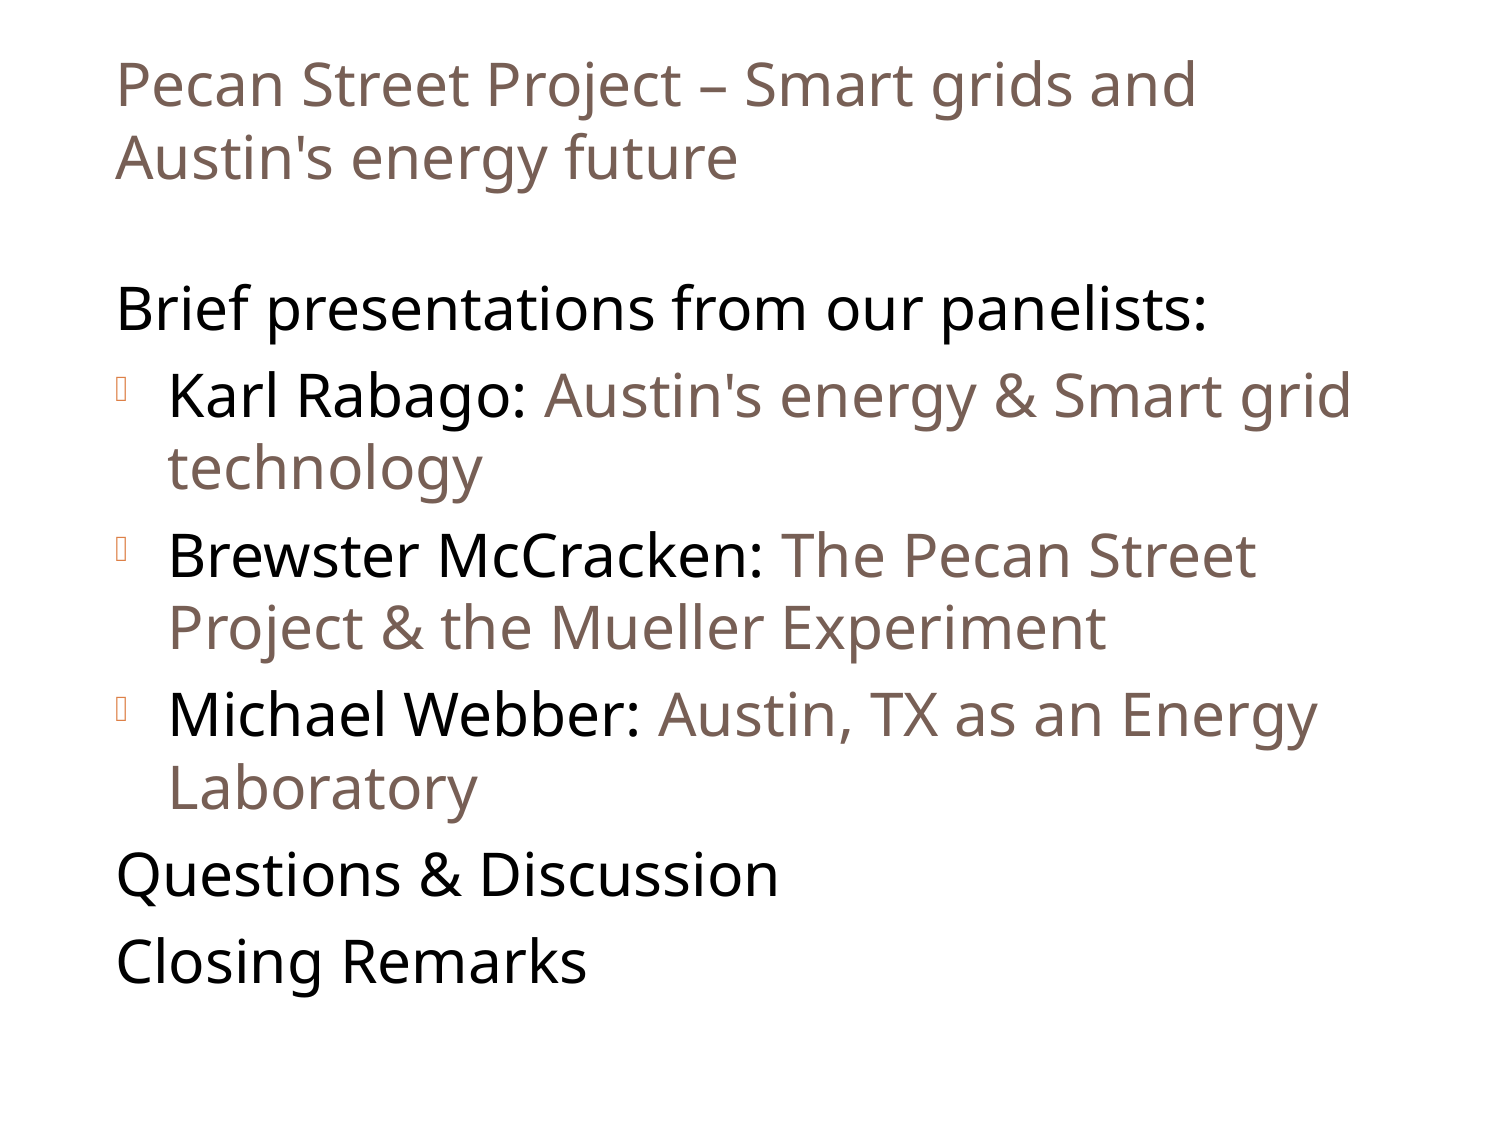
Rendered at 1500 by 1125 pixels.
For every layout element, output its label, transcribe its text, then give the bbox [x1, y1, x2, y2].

list Brief presentations from our panelists: Karl Rabago: Austin's energy & Smart grid technology Brewster McCracken: The Pecan Street Project & the Mueller Experiment Michael Webber: Austin, TX as an Energy Laboratory Questions & Discussion Closing Remarks [100, 262, 1438, 1038]
title Pecan Street Project – Smart grids and Austin's energy future [100, 37, 1438, 200]
